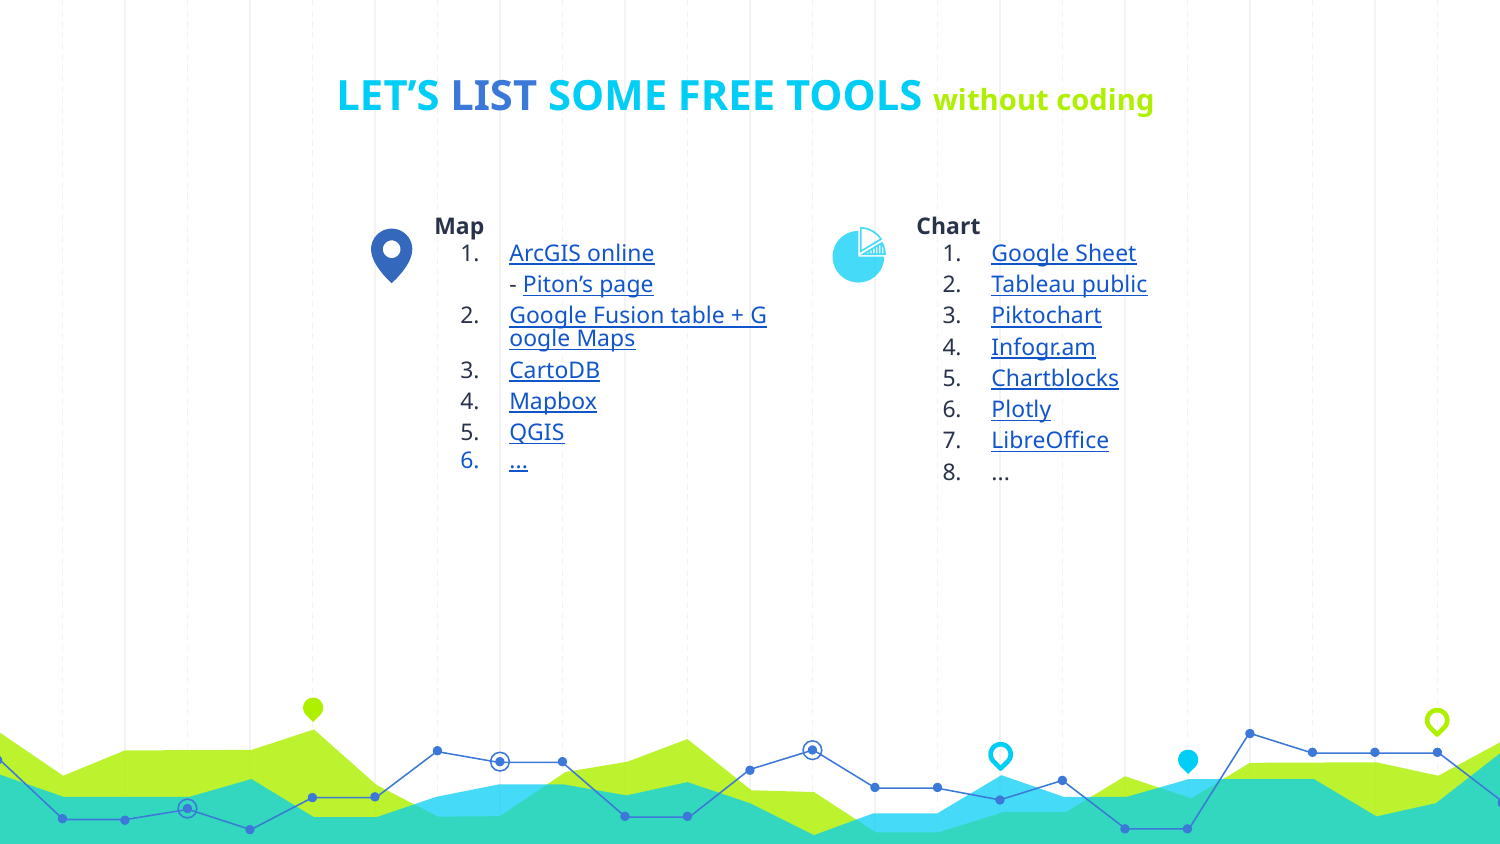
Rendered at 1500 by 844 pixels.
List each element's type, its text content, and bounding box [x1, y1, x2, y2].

list Map ArcGIS online - Piton’s page Google Fusion table + Google Maps CartoDB Mapbox QGIS ... [419, 196, 785, 658]
list Chart Google Sheet Tableau public Piktochart Infogr.am Chartblocks Plotly LibreOffice ... [901, 196, 1338, 598]
text_box [371, 228, 413, 284]
title LET’S LIST SOME FREE TOOLS without coding [171, 16, 1320, 134]
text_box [832, 226, 887, 283]
